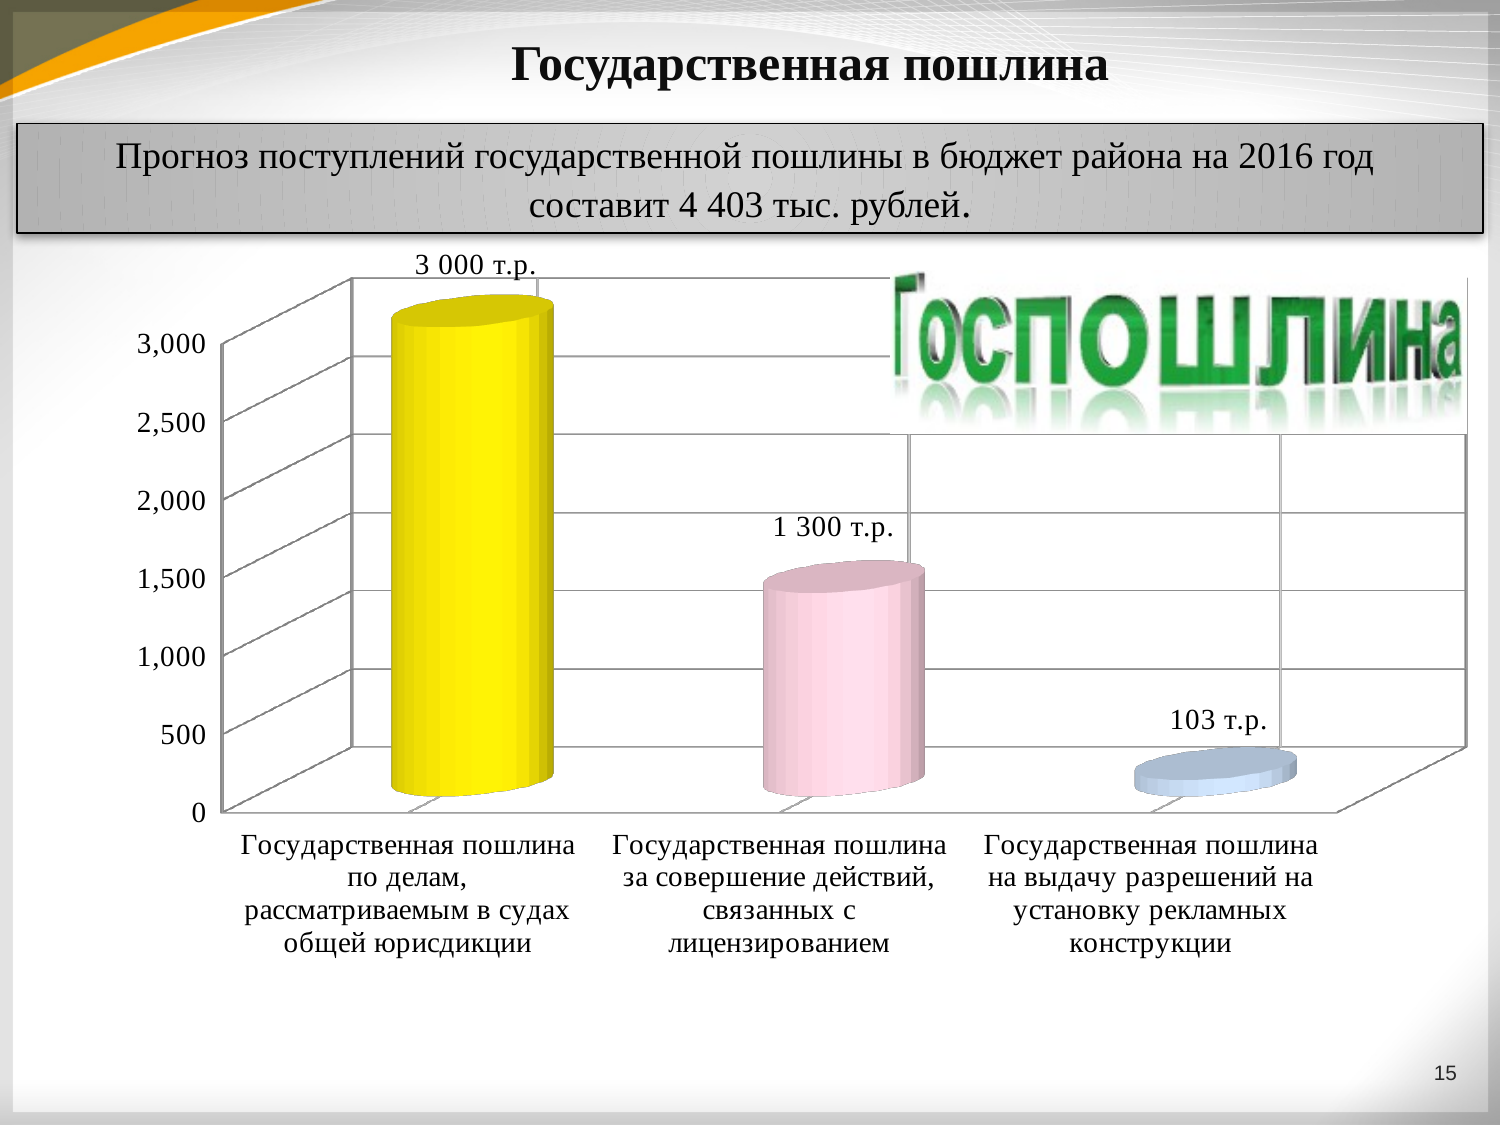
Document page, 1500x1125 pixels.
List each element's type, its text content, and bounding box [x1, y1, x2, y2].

chart [16, 234, 1484, 1107]
text_box Прогноз поступлений государственной пошлины в бюджет района на 2016 год составит 4 403 тыс. рублей. [16, 123, 1484, 231]
picture [0, 0, 1500, 1125]
text_box Государственная пошлина [496, 22, 1125, 98]
